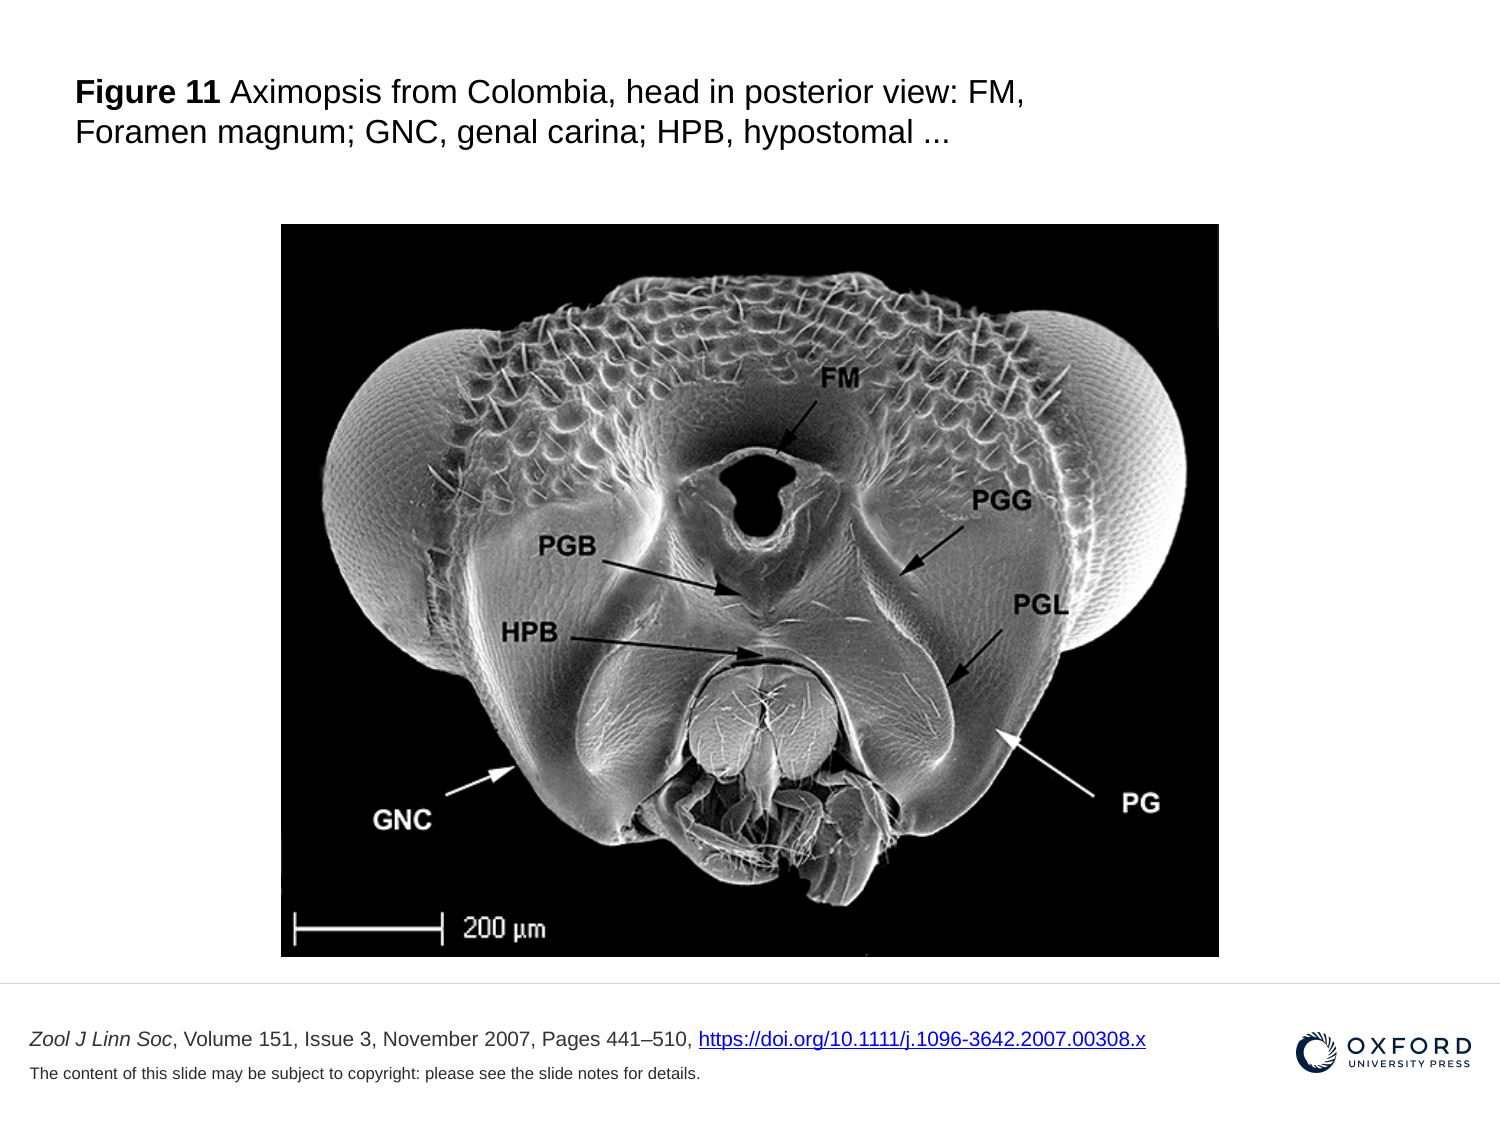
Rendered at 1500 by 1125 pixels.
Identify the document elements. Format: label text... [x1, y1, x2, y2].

title Figure 11 Aximopsis from Colombia, head in posterior view: FM, Foramen magnum; GNC, genal carina; HPB, hypostomal ... [75, 69, 1078, 171]
picture [281, 224, 1219, 957]
picture [1296, 1032, 1471, 1073]
footer Zool J Linn Soc, Volume 151, Issue 3, November 2007, Pages 441–510, https://doi.org/10.1111/j.1096-3642.2007.00308.x The content of this slide may be subject to copyright: please see the slide notes for details. [0, 983, 1260, 1125]
